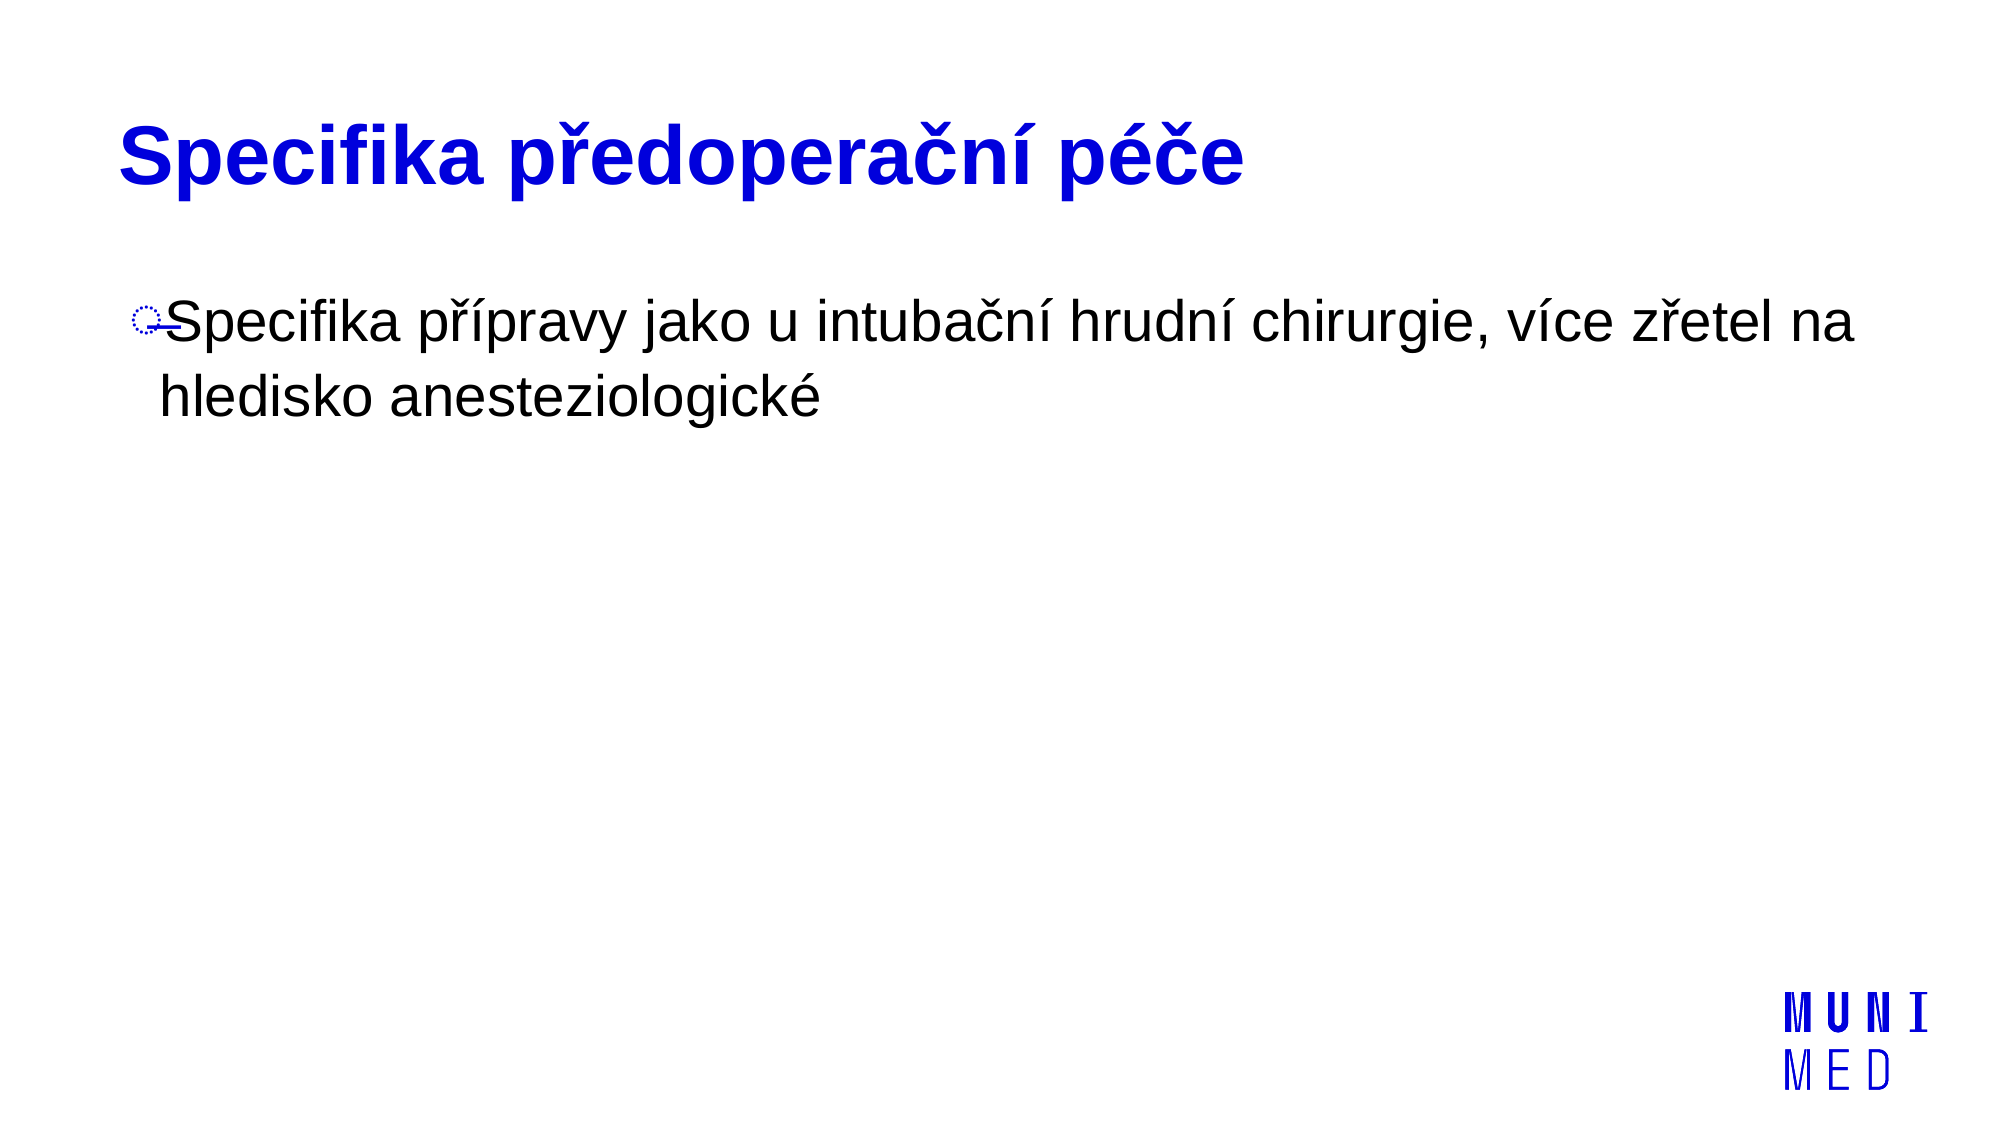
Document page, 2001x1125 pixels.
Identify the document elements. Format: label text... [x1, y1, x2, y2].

list Specifika přípravy jako u intubační hrudní chirurgie, více zřetel na hledisko anesteziologické [118, 277, 1882, 957]
title Specifika předoperační péče [118, 118, 1883, 193]
